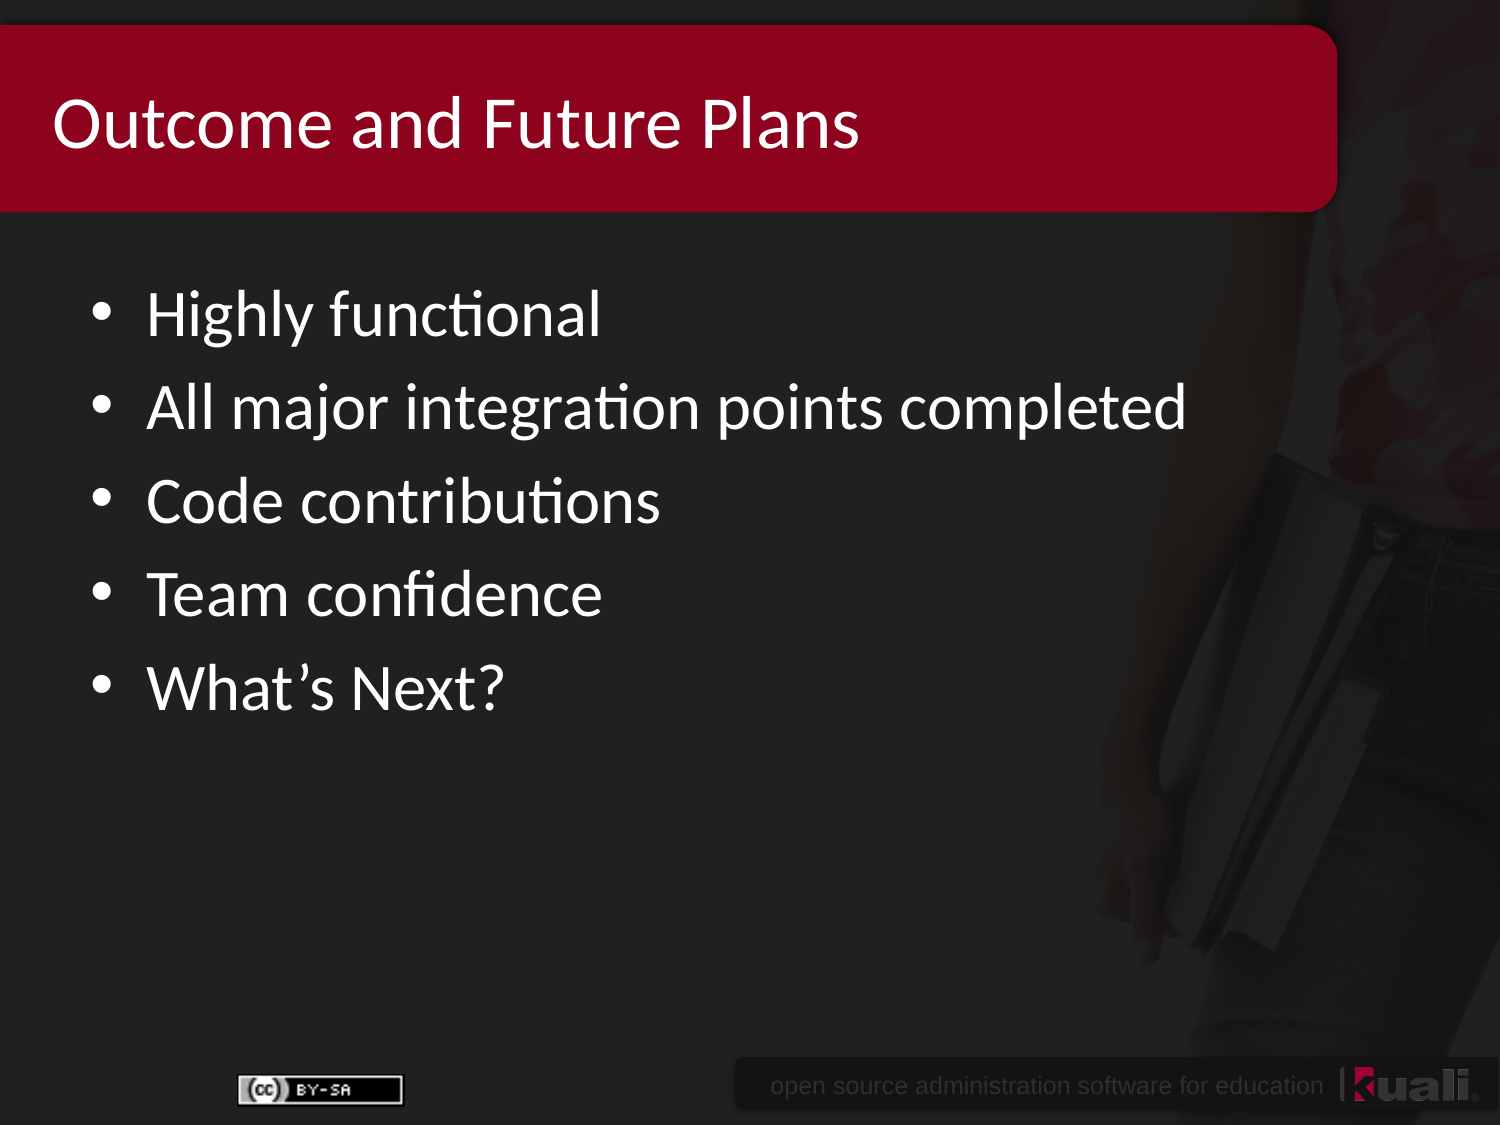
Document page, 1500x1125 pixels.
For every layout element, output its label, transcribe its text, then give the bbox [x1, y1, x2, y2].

list Highly functional All major integration points completed Code contributions Team confidence What’s Next? [75, 262, 1425, 1005]
picture [1340, 1067, 1479, 1101]
picture [237, 1074, 405, 1107]
title Outcome and Future Plans [37, 50, 1288, 188]
